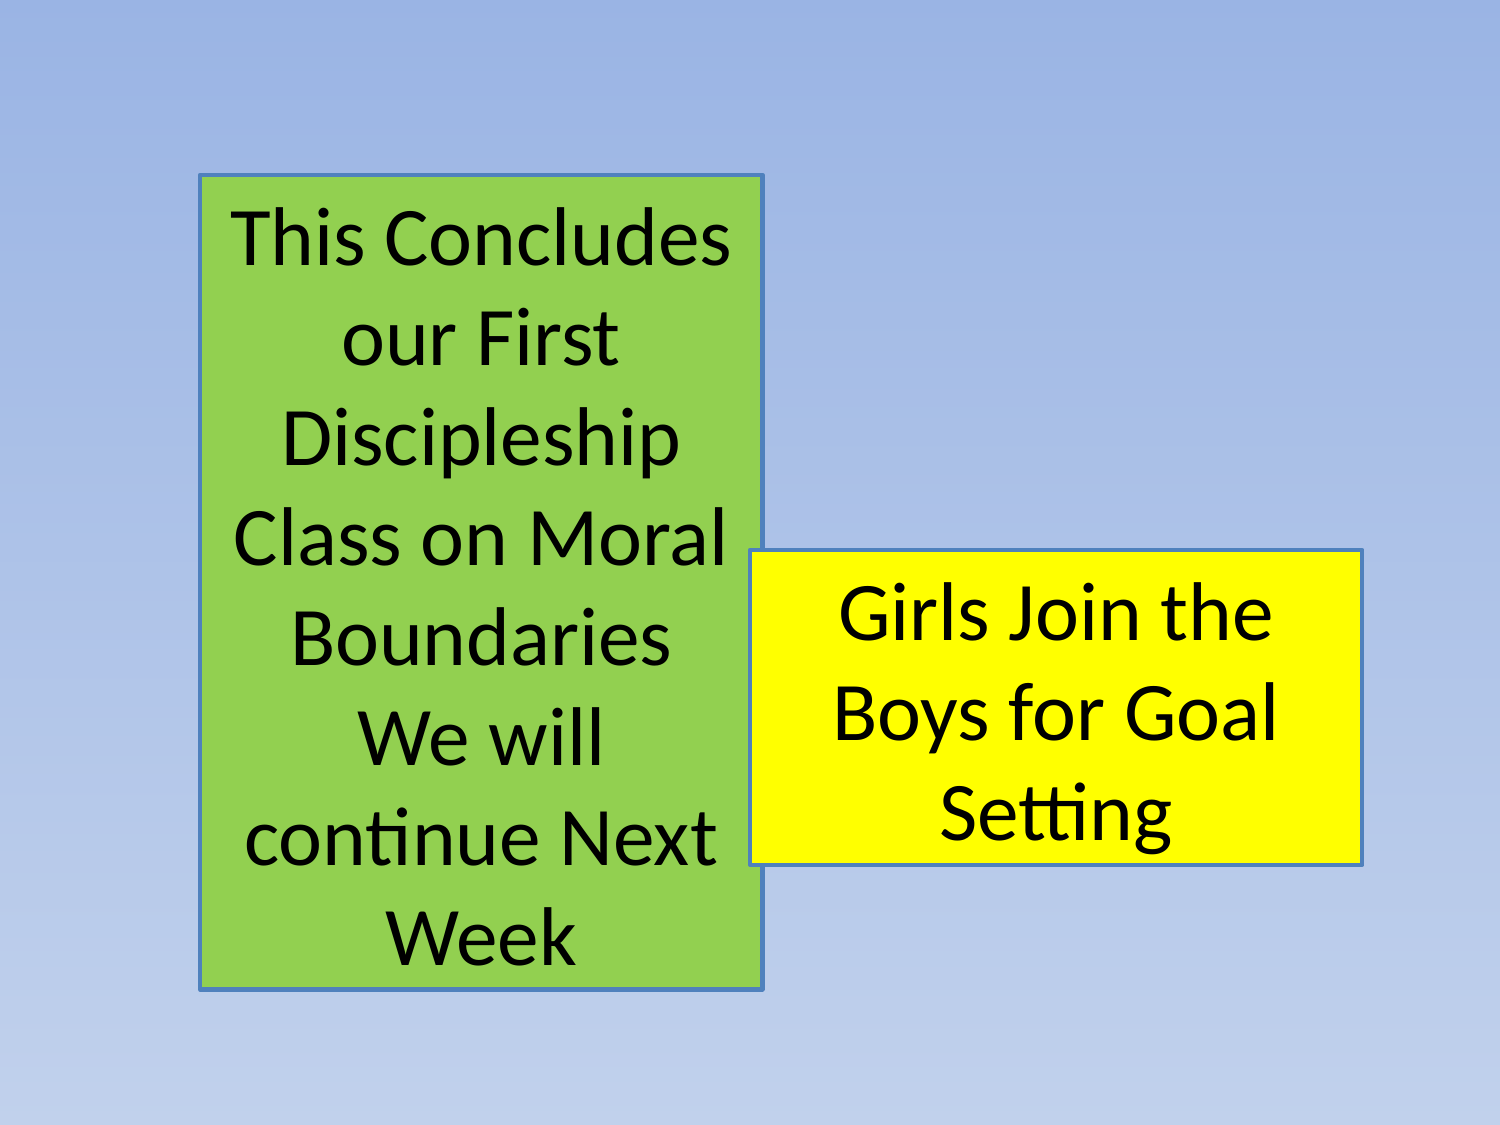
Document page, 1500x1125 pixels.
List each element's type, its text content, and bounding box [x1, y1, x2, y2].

text_box This Concludes our First Discipleship Class on Moral Boundaries We will continue Next Week [198, 173, 765, 992]
text_box Girls Join the Boys for Goal Setting [748, 548, 1364, 867]
